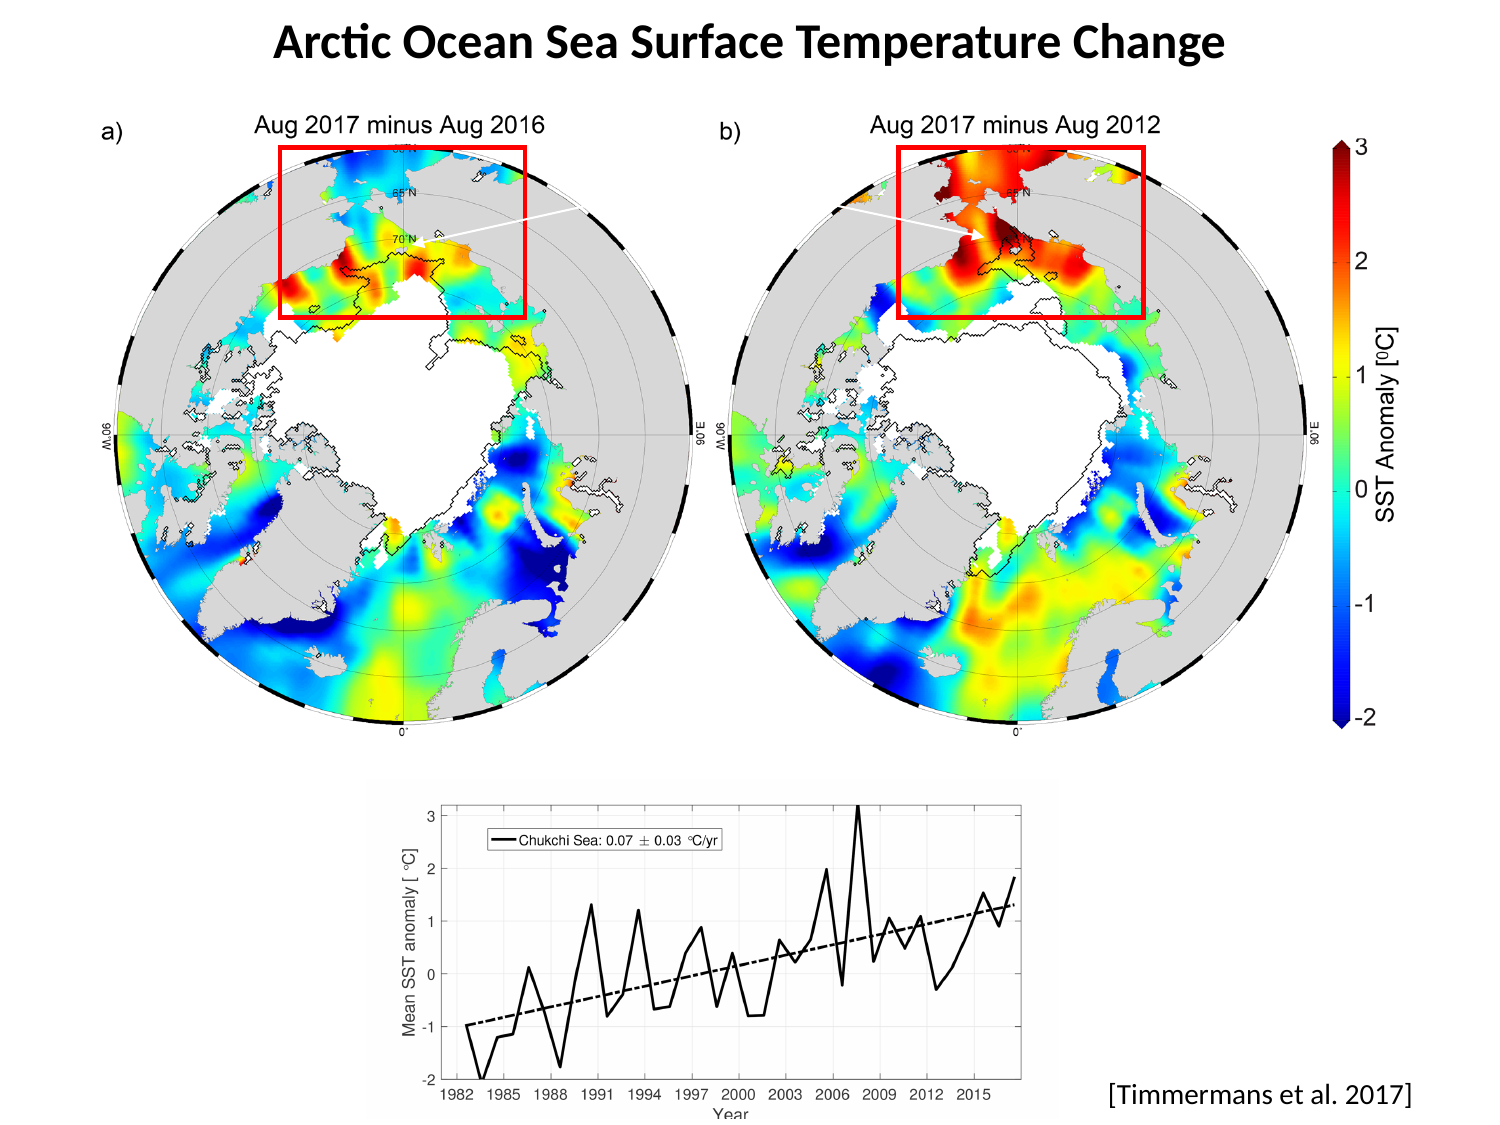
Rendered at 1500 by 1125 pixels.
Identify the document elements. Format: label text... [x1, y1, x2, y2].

picture [366, 779, 1059, 1119]
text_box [411, 195, 635, 245]
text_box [788, 195, 985, 238]
text_box Arctic Ocean Sea Surface Temperature Change [0, 0, 1500, 76]
picture [96, 107, 1408, 756]
text_box [Timmermans et al. 2017] [1059, 1067, 1483, 1118]
